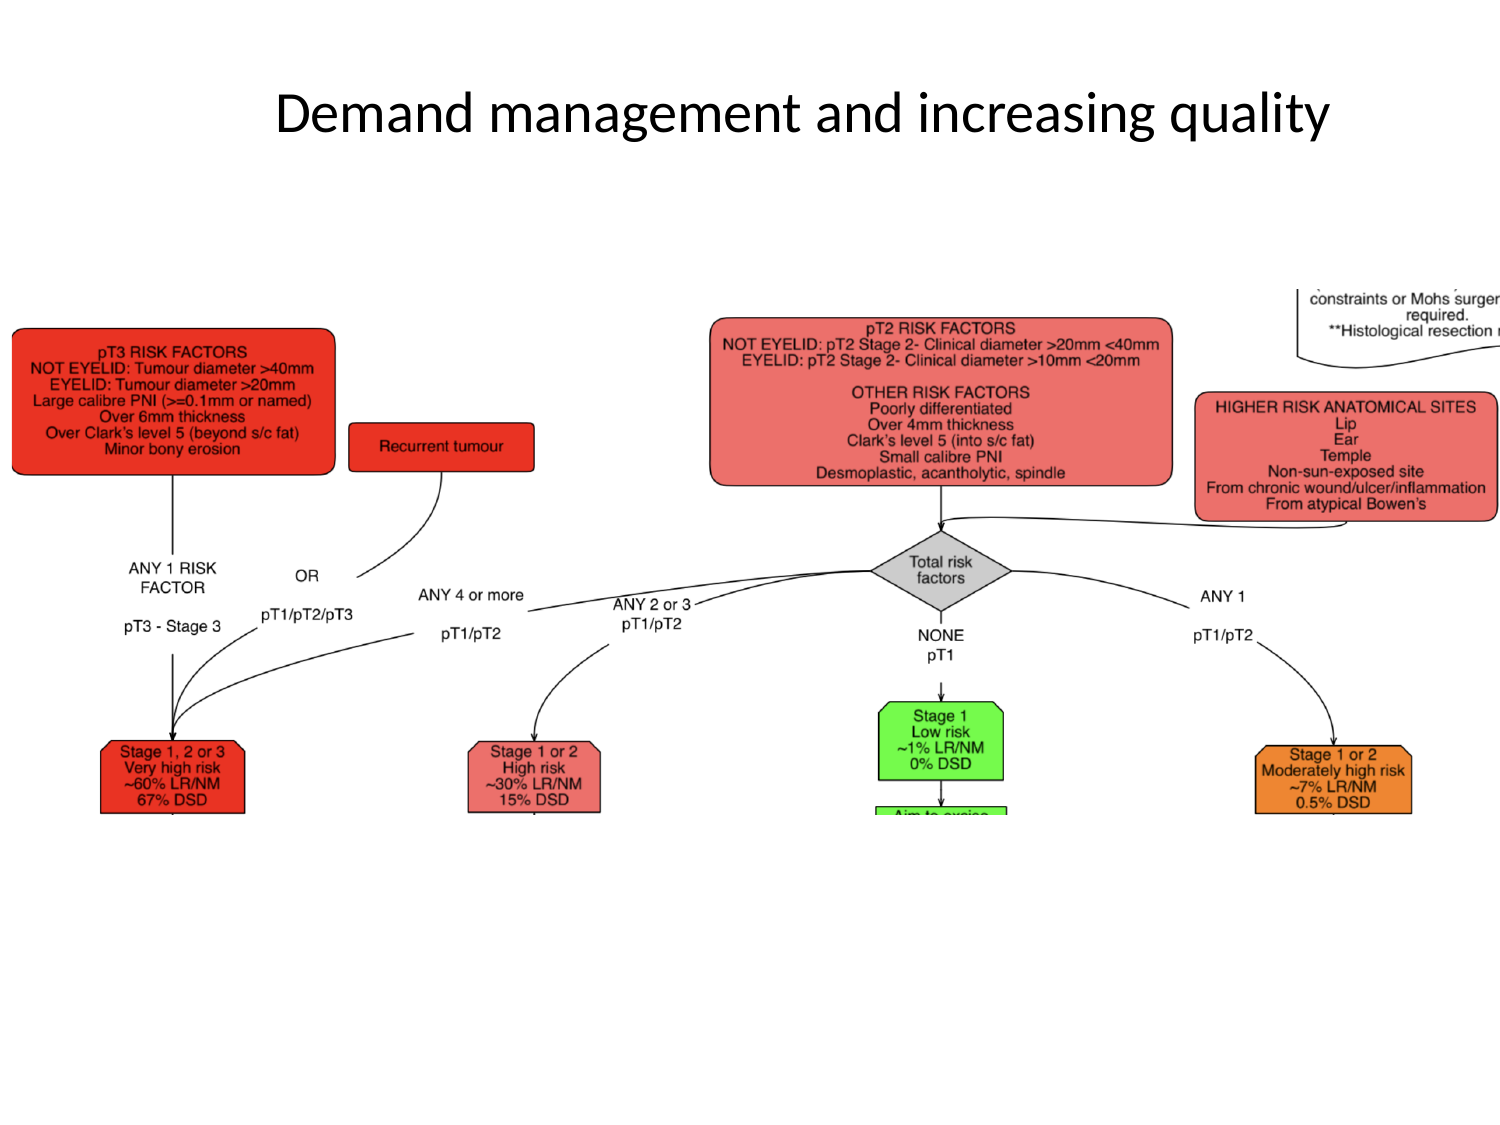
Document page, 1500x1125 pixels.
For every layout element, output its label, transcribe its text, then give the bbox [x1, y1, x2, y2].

text_box Demand management and increasing quality [260, 66, 1347, 152]
picture [11, 289, 1500, 815]
